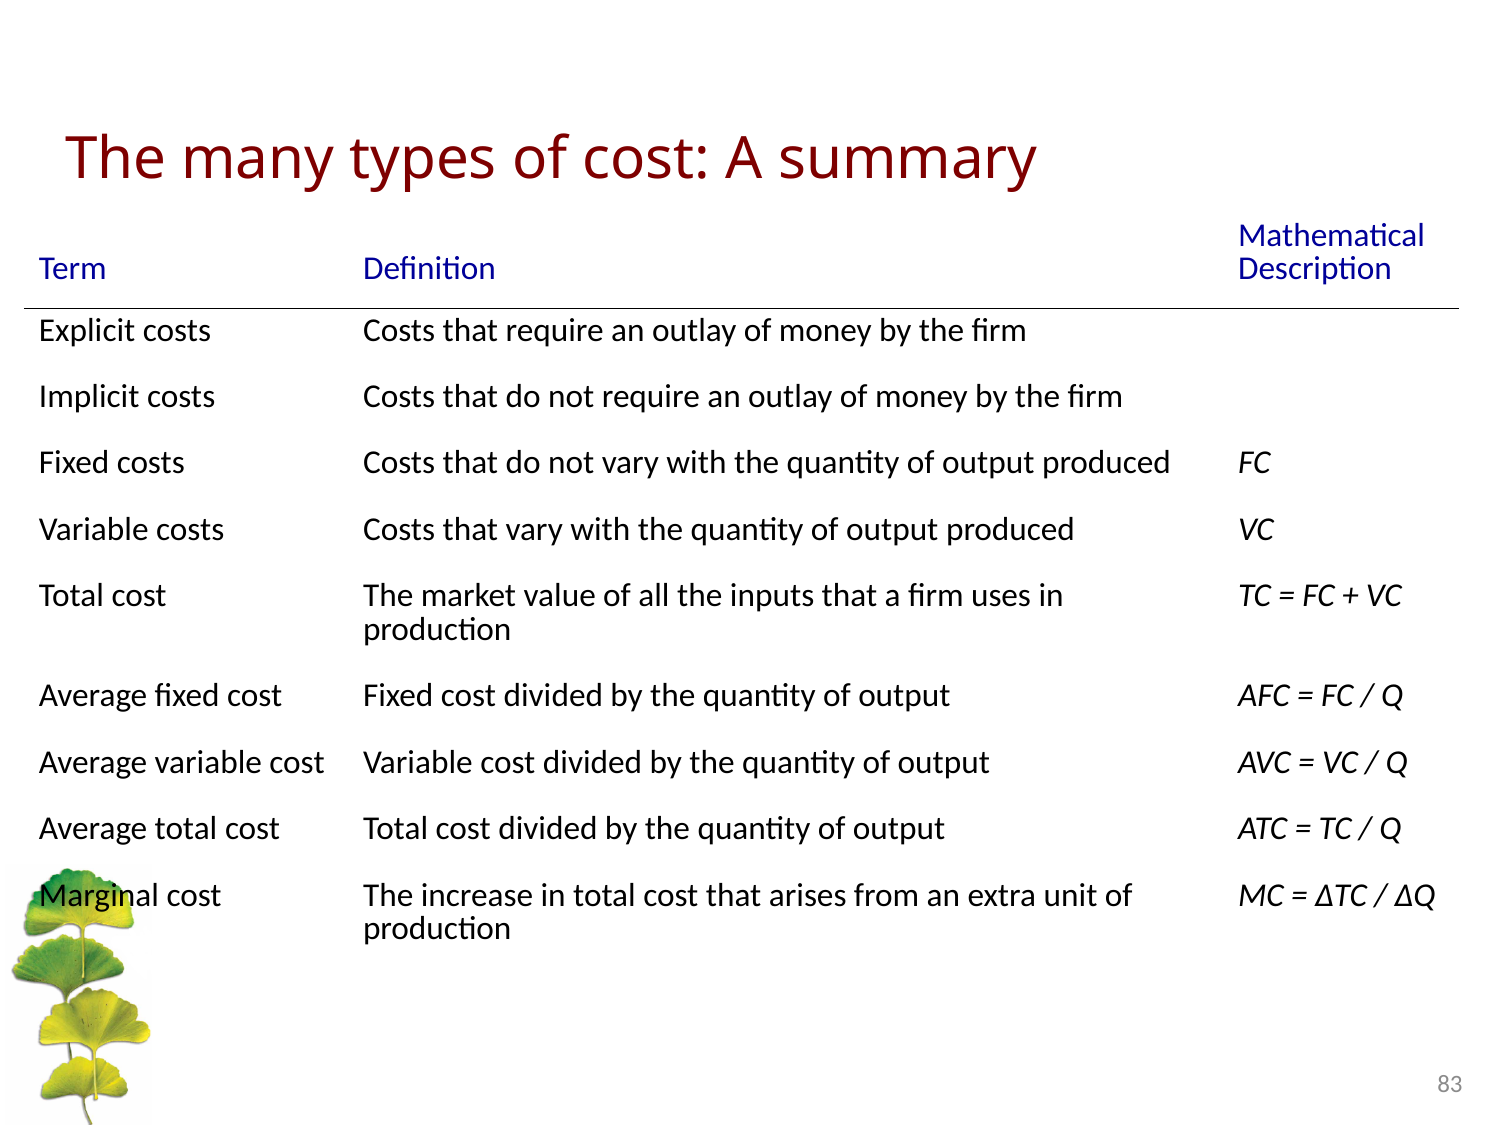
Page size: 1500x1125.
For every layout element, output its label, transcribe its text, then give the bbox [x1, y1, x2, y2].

table_header Definition [348, 214, 1223, 308]
title The many types of cost: A summary [50, 112, 1500, 200]
table_header Mathematical Description [1223, 214, 1459, 308]
slide_number 83 [1400, 1052, 1500, 1113]
picture [5, 864, 152, 1125]
table_cell Explicit costs Implicit costs Fixed costs Variable costs Total cost Average fixed cost Average variable cost Average total cost Marginal cost [24, 309, 348, 1084]
table_header Term [24, 214, 348, 308]
table_cell FC VC TC = FC + VC AFC = FC / Q AVC = VC / Q ATC = TC / Q MC = ΔTC / ΔQ [1223, 309, 1459, 1084]
table_cell Costs that require an outlay of money by the firm Costs that do not require an outlay of money by the firm Costs that do not vary with the quantity of output produced Costs that vary with the quantity of output produced The market value of all the inputs that a firm uses in production Fixed cost divided by the quantity of output Variable cost divided by the quantity of output Total cost divided by the quantity of output The increase in total cost that arises from an extra unit of production [348, 309, 1223, 1084]
